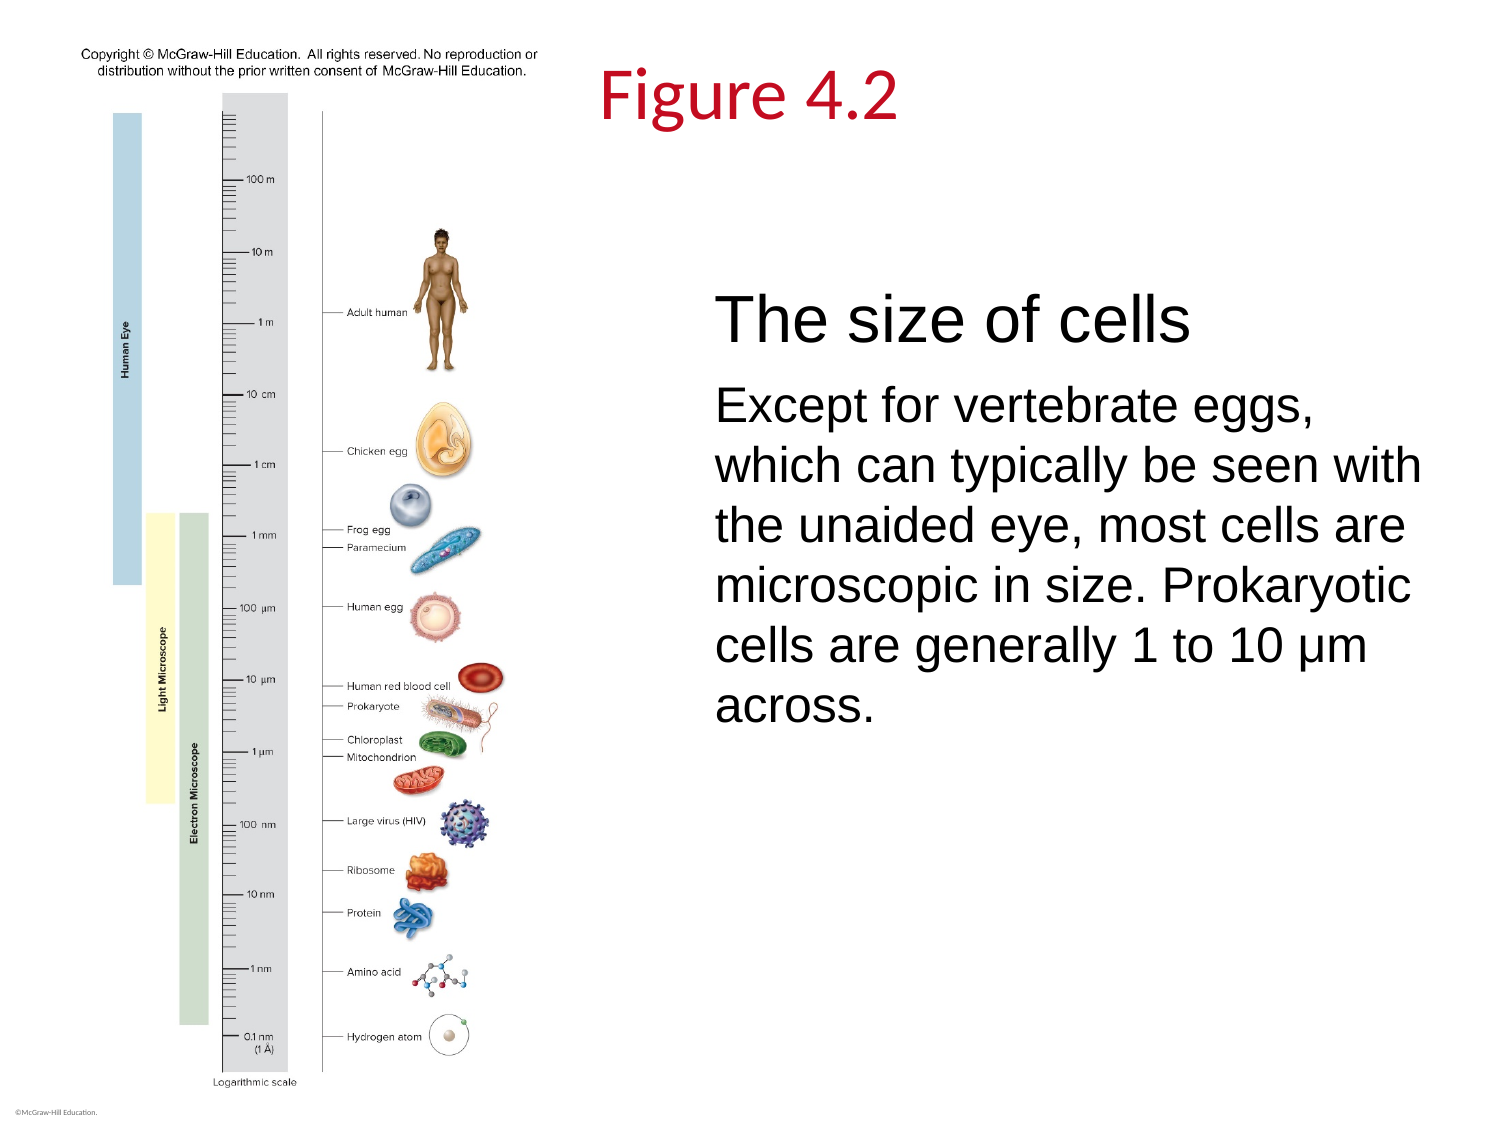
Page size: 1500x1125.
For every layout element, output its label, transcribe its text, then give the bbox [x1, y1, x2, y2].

picture [81, 48, 538, 1088]
list The size of cells Except for vertebrate eggs, which can typically be seen with the unaided eye, most cells are microscopic in size. Prokaryotic cells are generally 1 to 10 μm across. [699, 268, 1459, 750]
title Figure 4.2 [0, 37, 1500, 138]
